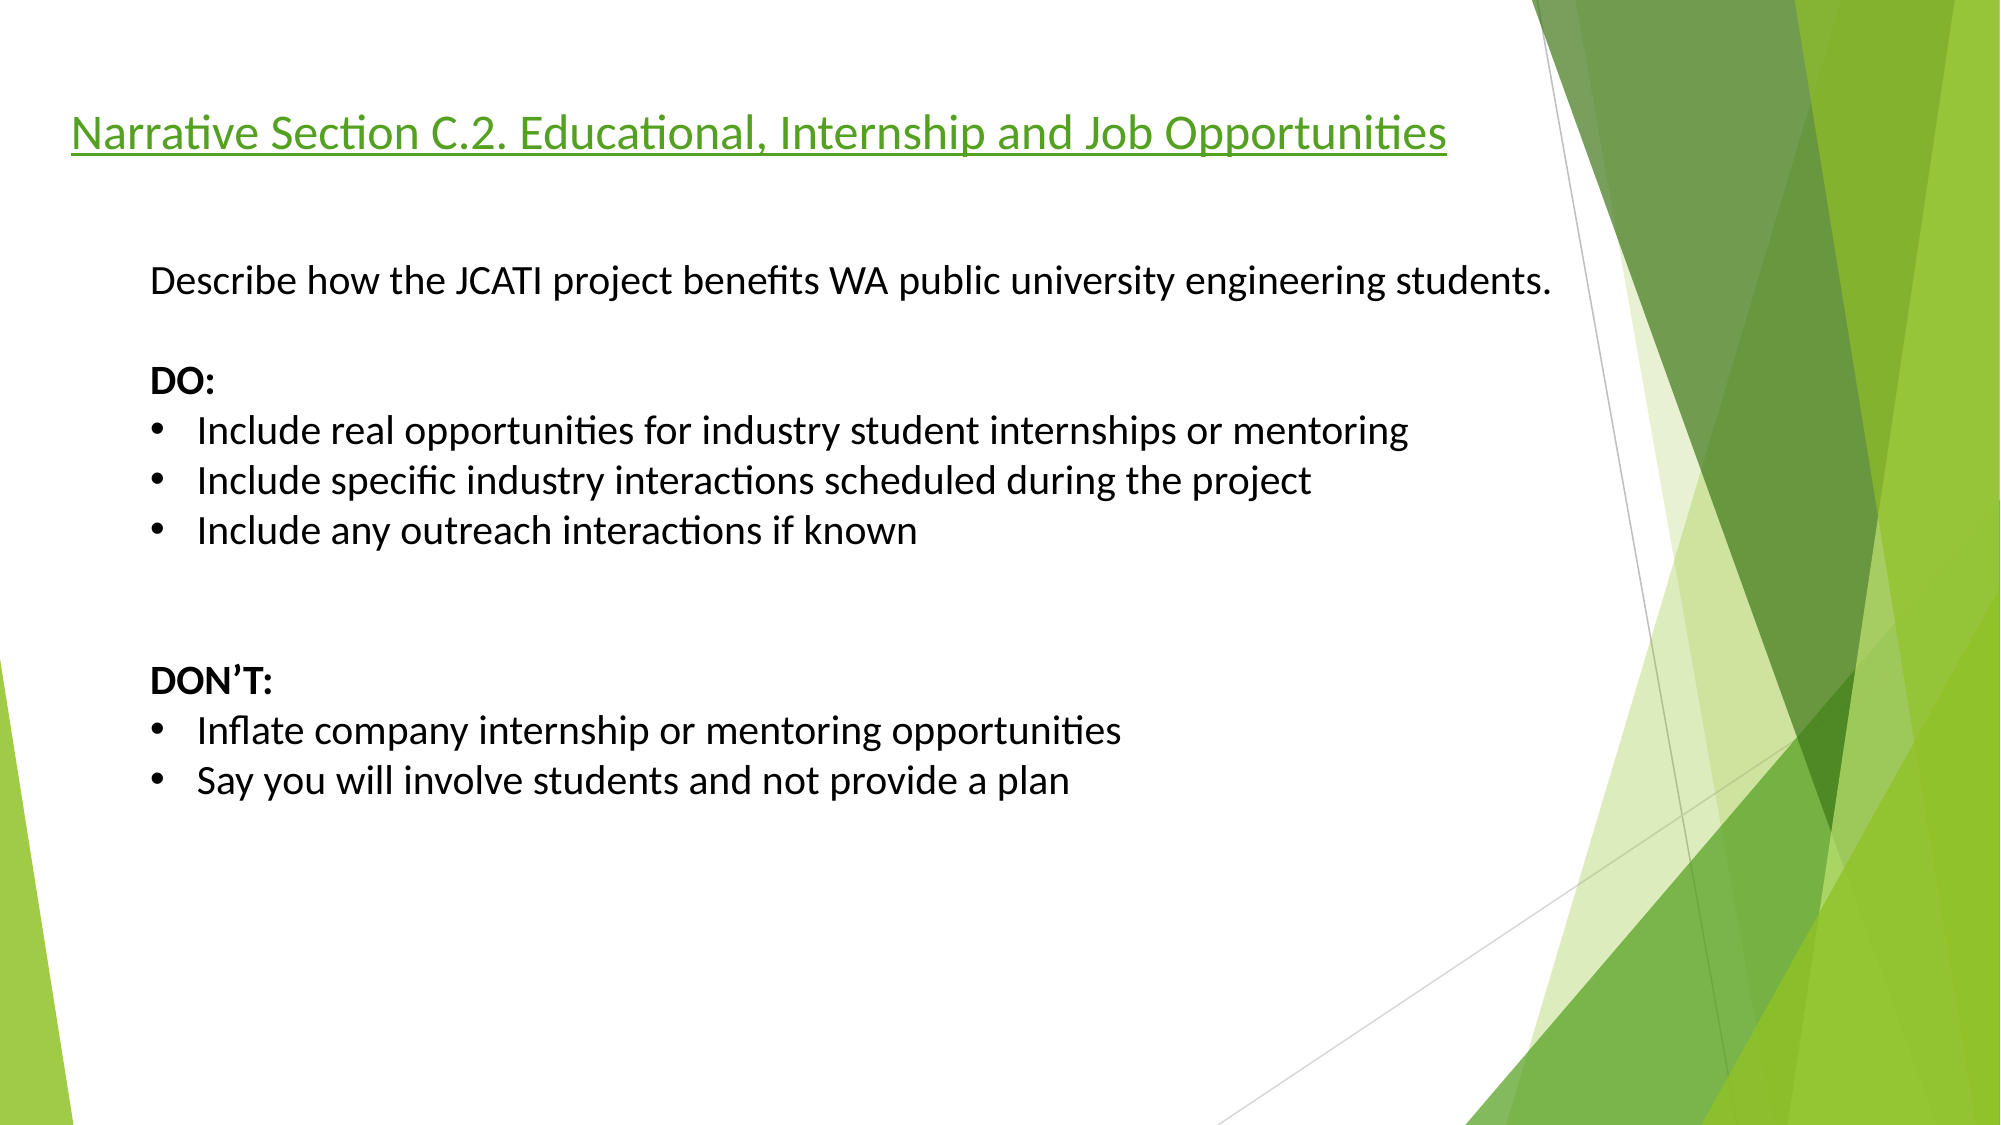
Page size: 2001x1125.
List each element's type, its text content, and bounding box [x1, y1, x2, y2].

text_box Describe how the JCATI project benefits WA public university engineering students. DO: Include real opportunities for industry student internships or mentoring Include specific industry interactions scheduled during the project Include any outreach interactions if known DON’T: Inflate company internship or mentoring opportunities Say you will involve students and not provide a plan [135, 200, 1590, 981]
text_box Narrative Section C.2. Educational, Internship and Job Opportunities [55, 92, 1525, 168]
